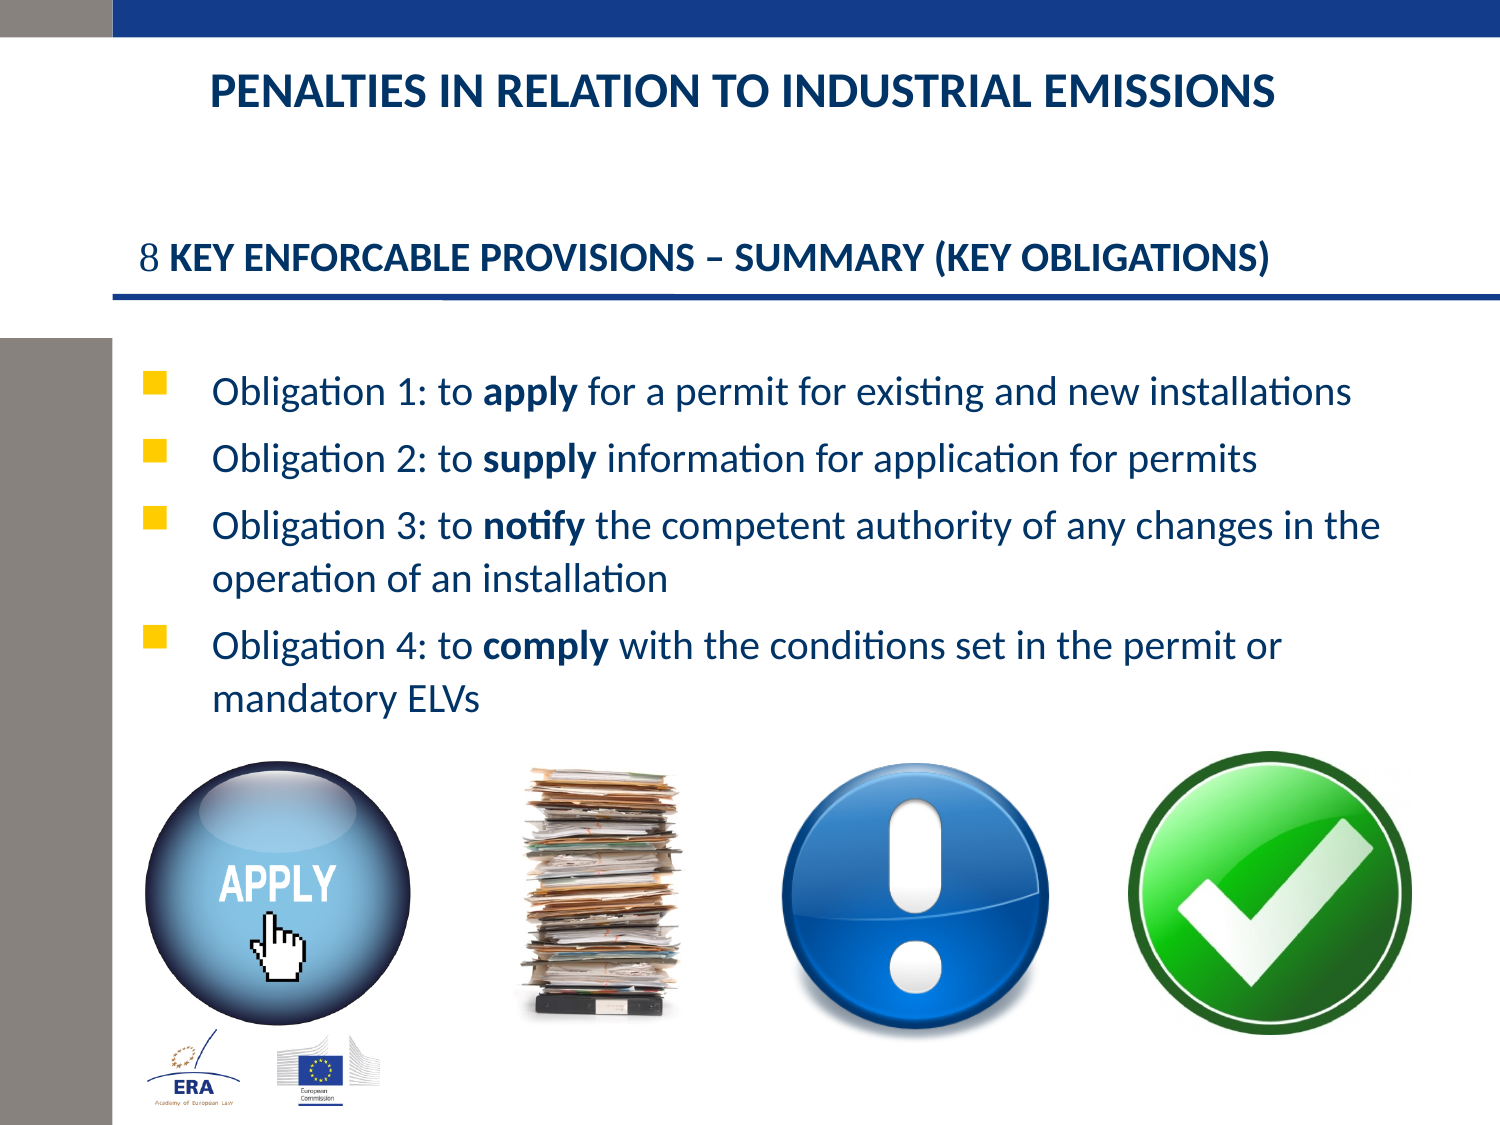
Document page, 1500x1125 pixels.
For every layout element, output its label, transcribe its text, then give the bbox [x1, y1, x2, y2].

picture [773, 763, 1058, 1048]
list  KEY ENFORCABLE PROVISIONS – SUMMARY (KEY OBLIGATIONS) Obligation 1: to apply for a permit for existing and new installations Obligation 2: to supply information for application for permits Obligation 3: to notify the competent authority of any changes in the operation of an installation Obligation 4: to comply with the conditions set in the permit or mandatory ELVs [123, 219, 1483, 1107]
picture [1127, 751, 1412, 1036]
title PENALTIES IN RELATION TO INDUSTRIAL EMISSIONS [194, 18, 1400, 157]
picture [135, 751, 420, 1036]
picture [513, 762, 689, 1027]
